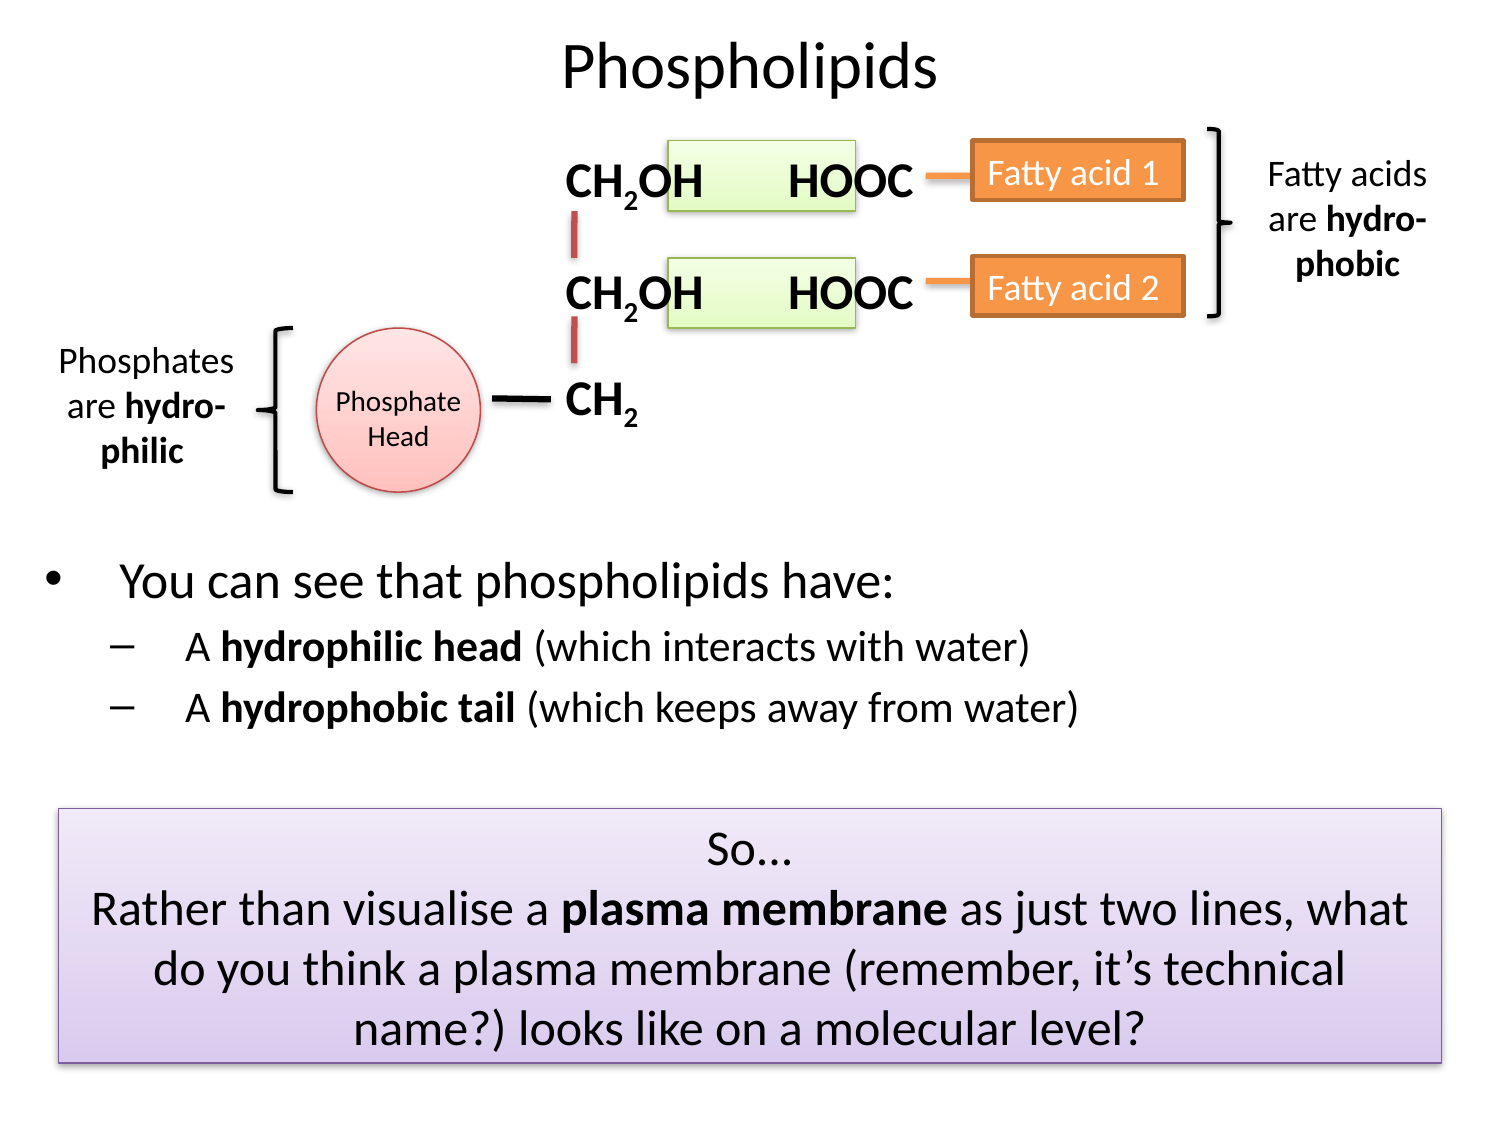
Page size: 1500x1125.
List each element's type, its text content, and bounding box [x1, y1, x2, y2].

text_box [258, 325, 294, 495]
list You can see that phospholipids have: A hydrophilic head (which interacts with water) A hydrophobic tail (which keeps away from water) [29, 101, 1471, 1094]
text_box [750, 257, 856, 329]
text_box HOOC [773, 252, 973, 328]
text_box [332, 460, 465, 493]
text_box CH2 [550, 357, 750, 441]
text_box [1206, 126, 1230, 319]
text_box HOOC [773, 140, 973, 216]
text_box [750, 140, 773, 212]
text_box Fatty acids are hydro-phobic [1230, 141, 1465, 292]
text_box Fatty acid 1 [970, 138, 1186, 202]
text_box [323, 327, 473, 374]
text_box CH2OH [550, 252, 750, 336]
text_box Phosphate Head [304, 374, 493, 460]
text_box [491, 395, 551, 399]
title Phospholipids [75, 33, 1425, 90]
text_box CH2OH [550, 140, 750, 224]
text_box Phosphates are hydro-philic [35, 328, 258, 479]
text_box So... Rather than visualise a plasma membrane as just two lines, what do you think a plasma membrane (remember, it’s technical name?) looks like on a molecular level? [58, 808, 1442, 1064]
text_box Fatty acid 2 [970, 254, 1186, 318]
